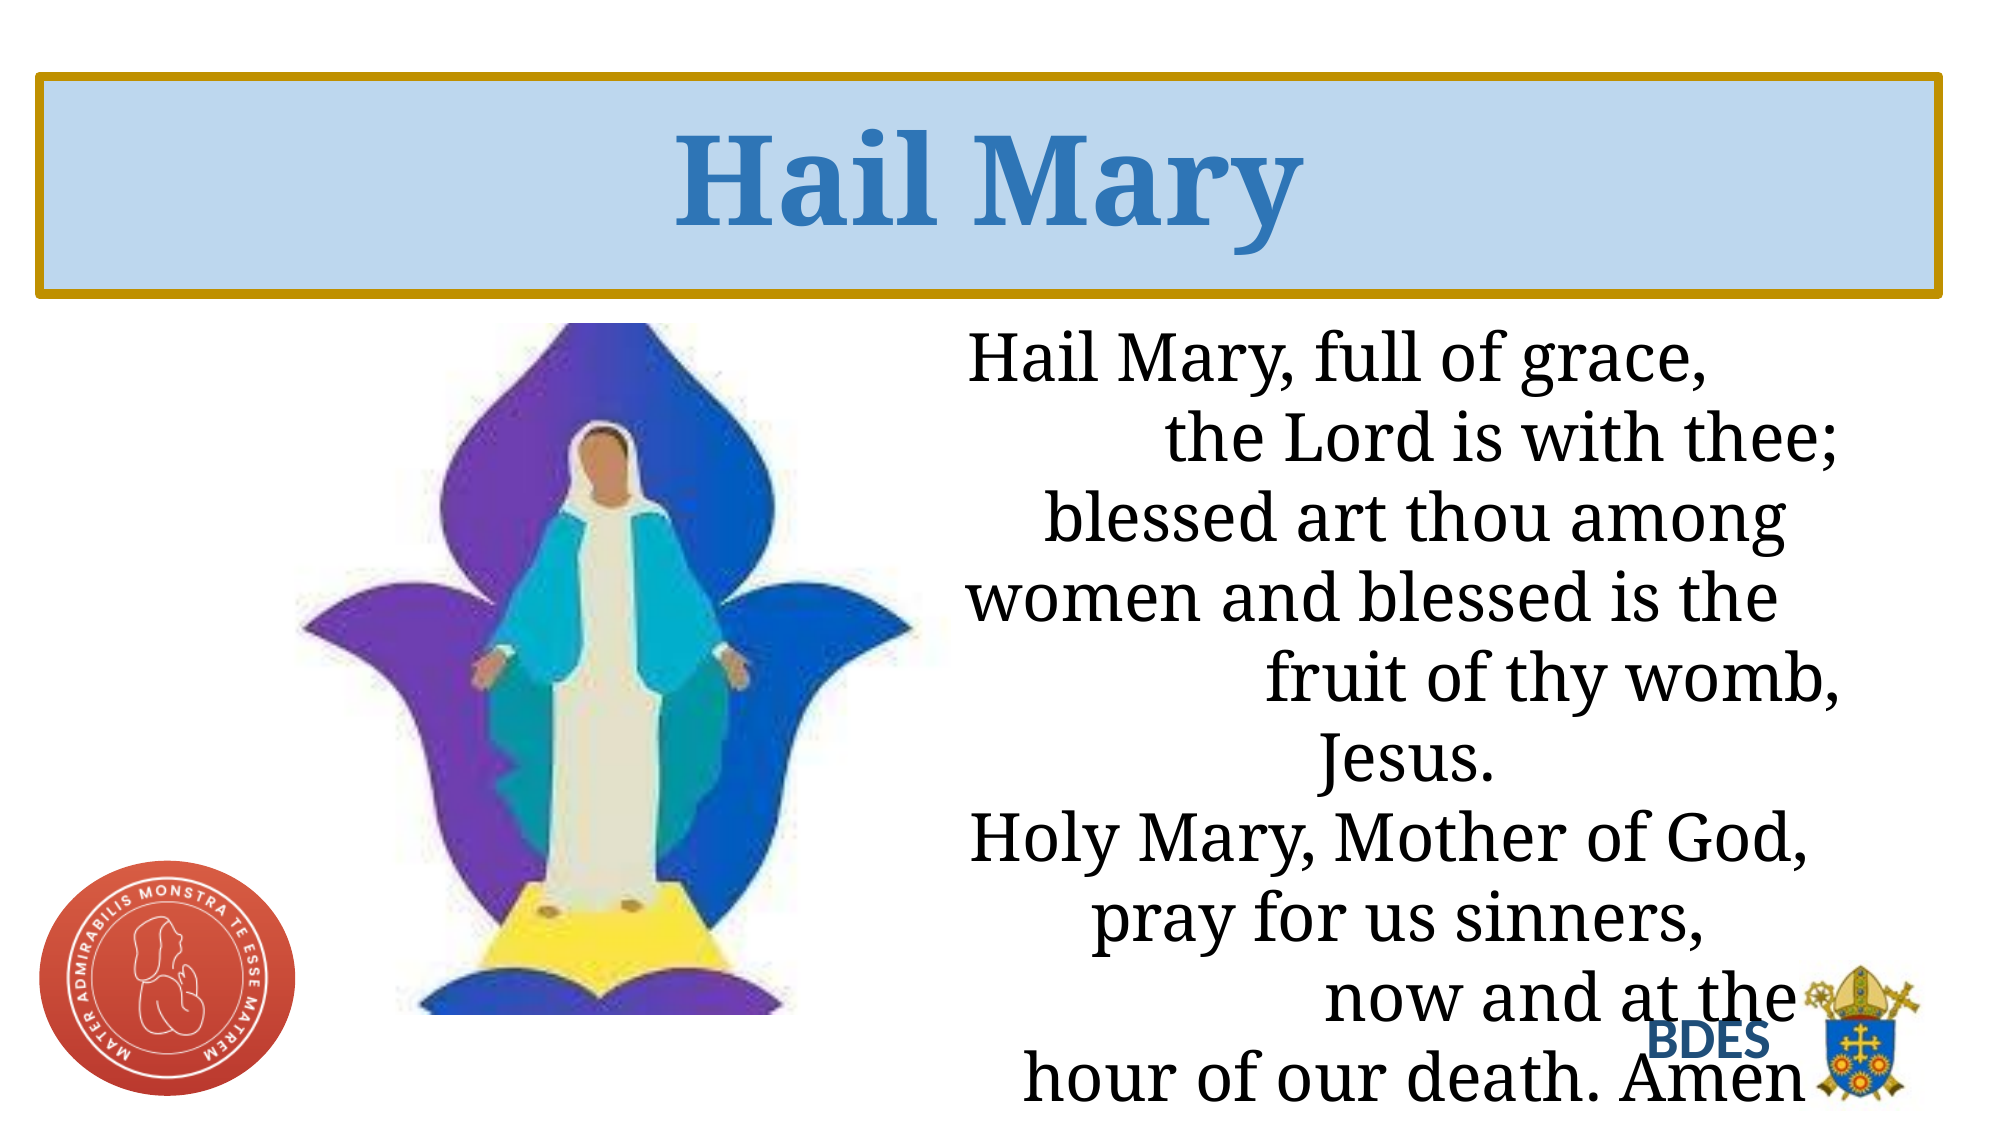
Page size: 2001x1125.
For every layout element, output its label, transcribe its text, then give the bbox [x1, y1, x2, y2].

title Hail Mary [39, 76, 1939, 294]
picture [39, 323, 951, 1096]
text_box Hail Mary, full of grace, the Lord is with thee; blessed art thou among women and blessed is the fruit of thy womb, Jesus. Holy Mary, Mother of God, pray for us sinners, now and at the hour of our death. Amen [947, 307, 1885, 1122]
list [1799, 960, 1926, 1111]
